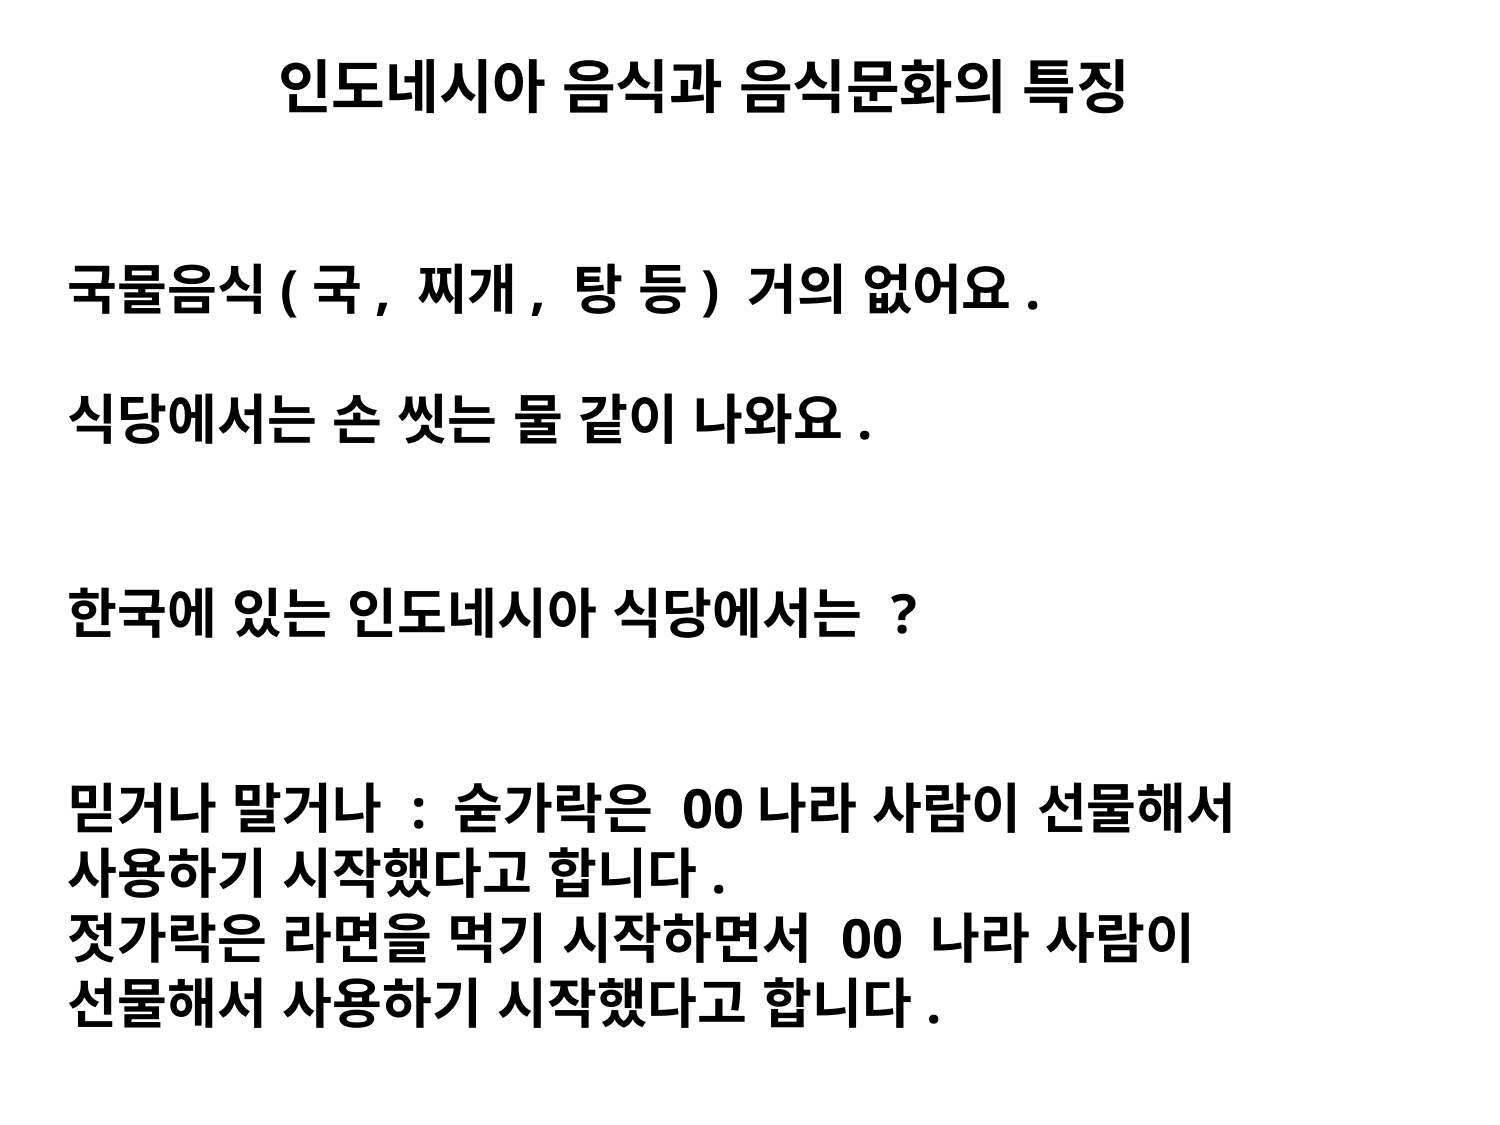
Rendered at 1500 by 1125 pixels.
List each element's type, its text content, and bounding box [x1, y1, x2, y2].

text_box 인도네시아 음식과 음식문화의 특징 국물음식(국, 찌개, 탕 등) 거의 없어요. 식당에서는 손 씻는 물 같이 나와요. 한국에 있는 인도네시아 식당에서는 ? 믿거나 말거나 : 숟가락은 00나라 사람이 선물해서 사용하기 시작했다고 합니다. 젓가락은 라면을 먹기 시작하면서 00 나라 사람이 선물해서 사용하기 시작했다고 합니다. [53, 42, 1388, 1042]
